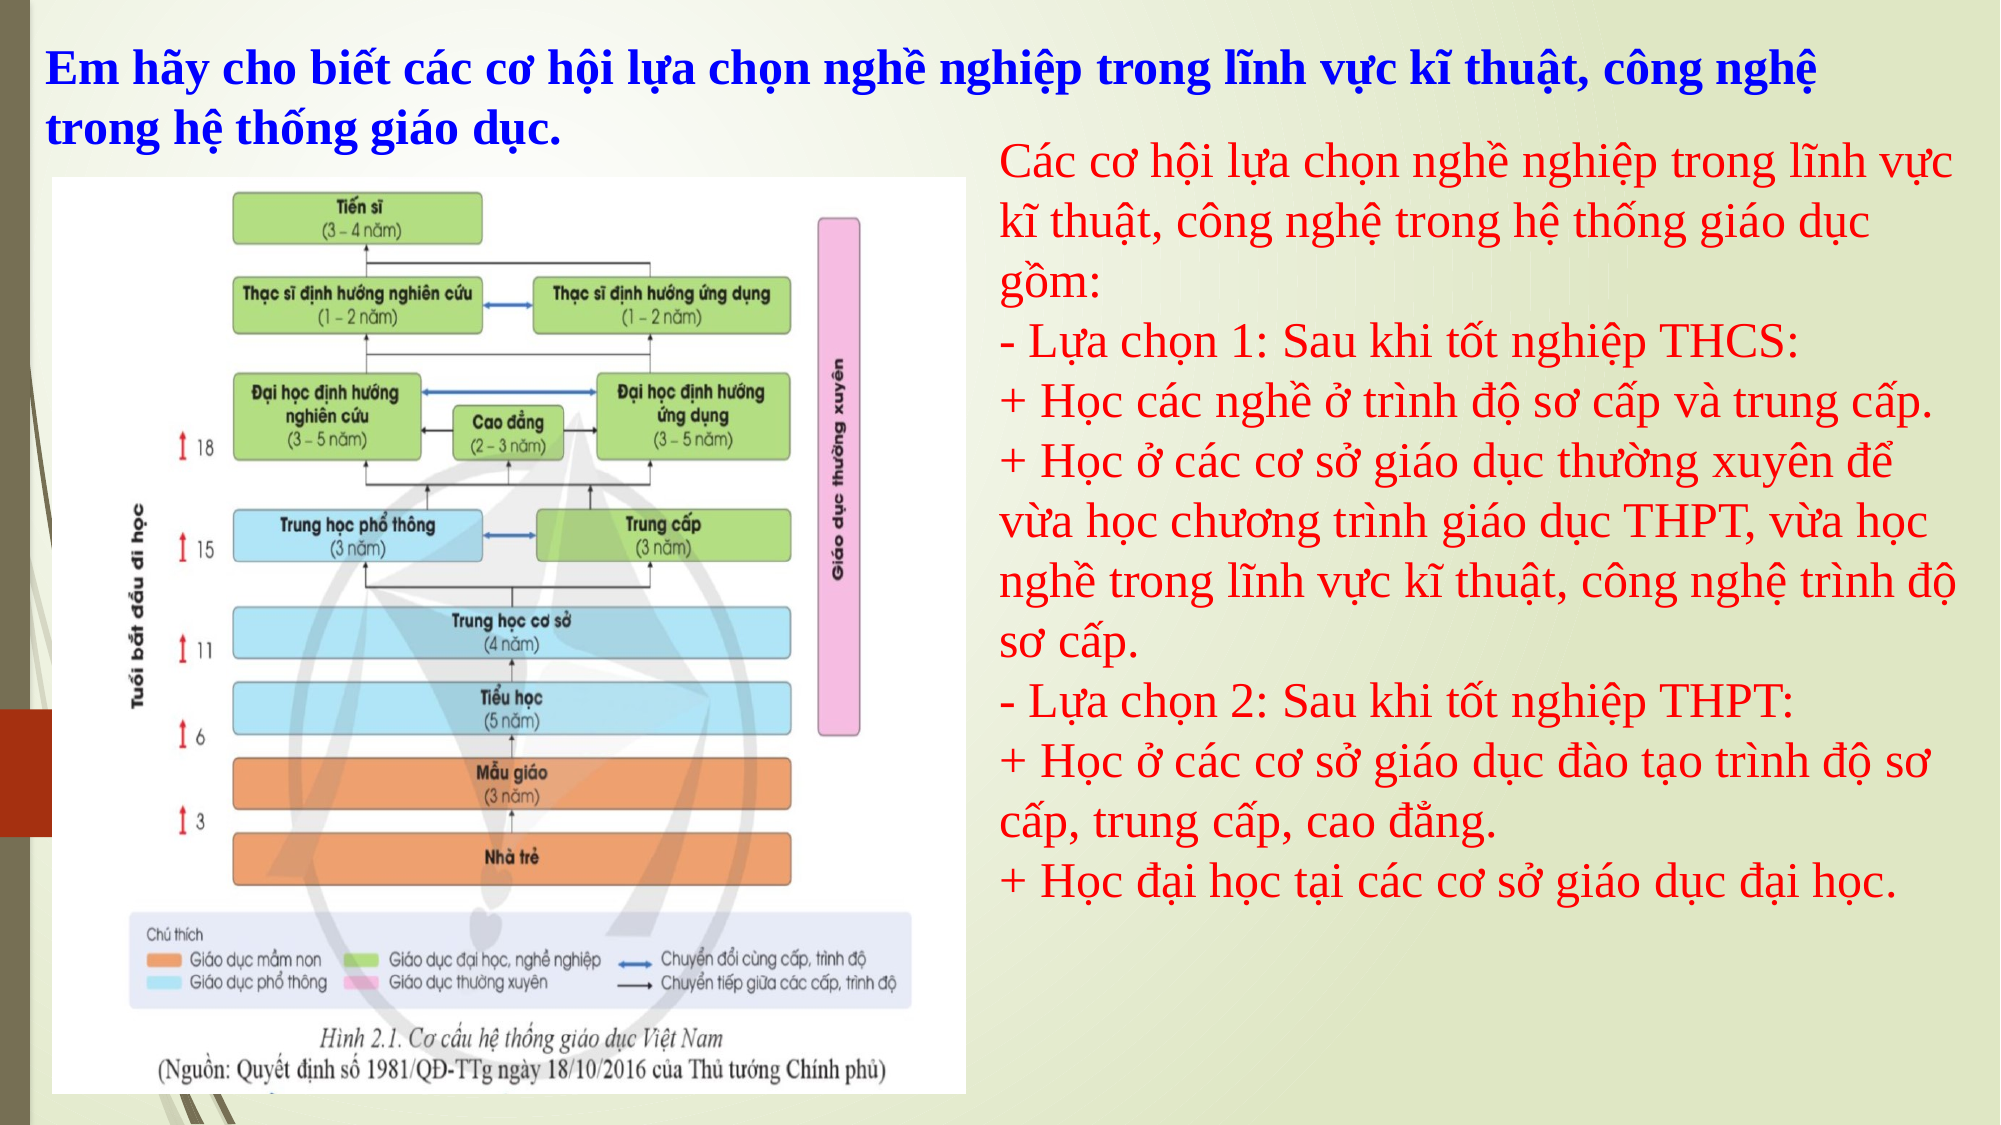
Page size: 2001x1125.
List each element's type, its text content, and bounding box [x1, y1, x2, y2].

text_box Em hãy cho biết các cơ hội lựa chọn nghề nghiệp trong lĩnh vực kĩ thuật, công nghệ trong hệ thống giáo dục. [30, 27, 1940, 163]
text_box Các cơ hội lựa chọn nghề nghiệp trong lĩnh vực kĩ thuật, công nghệ trong hệ thống giáo dục gồm: - Lựa chọn 1: Sau khi tốt nghiệp THCS: + Học các nghề ở trình độ sơ cấp và trung cấp. + Học ở các cơ sở giáo dục thường xuyên để vừa học chương trình giáo dục THPT, vừa học nghề trong lĩnh vực kĩ thuật, công nghệ trình độ sơ cấp. - Lựa chọn 2: Sau khi tốt nghiệp THPT: + Học ở các cơ sở giáo dục đào tạo trình độ sơ cấp, trung cấp, cao đẳng. + Học đại học tại các cơ sở giáo dục đại học. [984, 120, 1985, 916]
picture [51, 177, 966, 1094]
